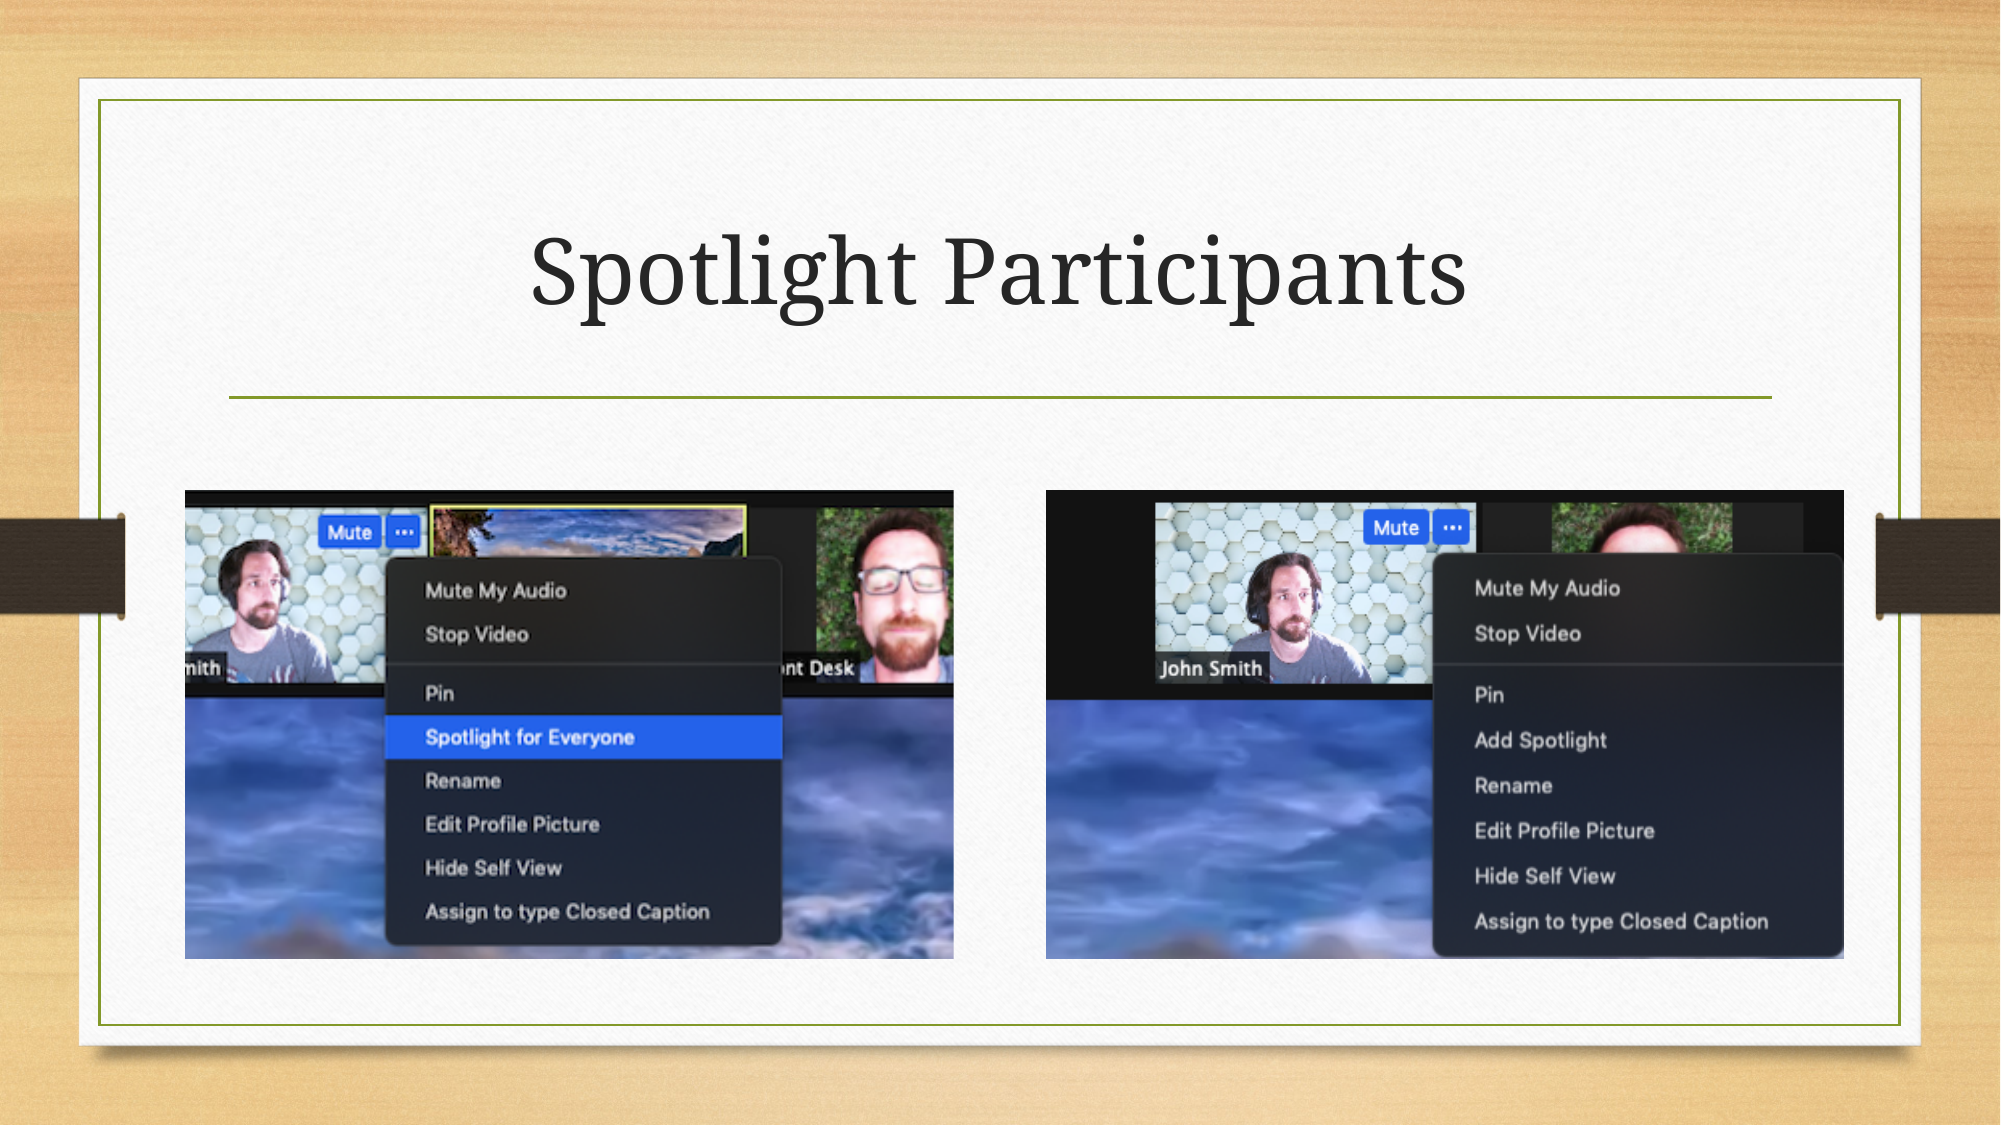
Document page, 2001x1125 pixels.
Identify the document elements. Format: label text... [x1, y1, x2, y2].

title Spotlight Participants [212, 161, 1788, 375]
picture [0, 0, 2001, 1125]
